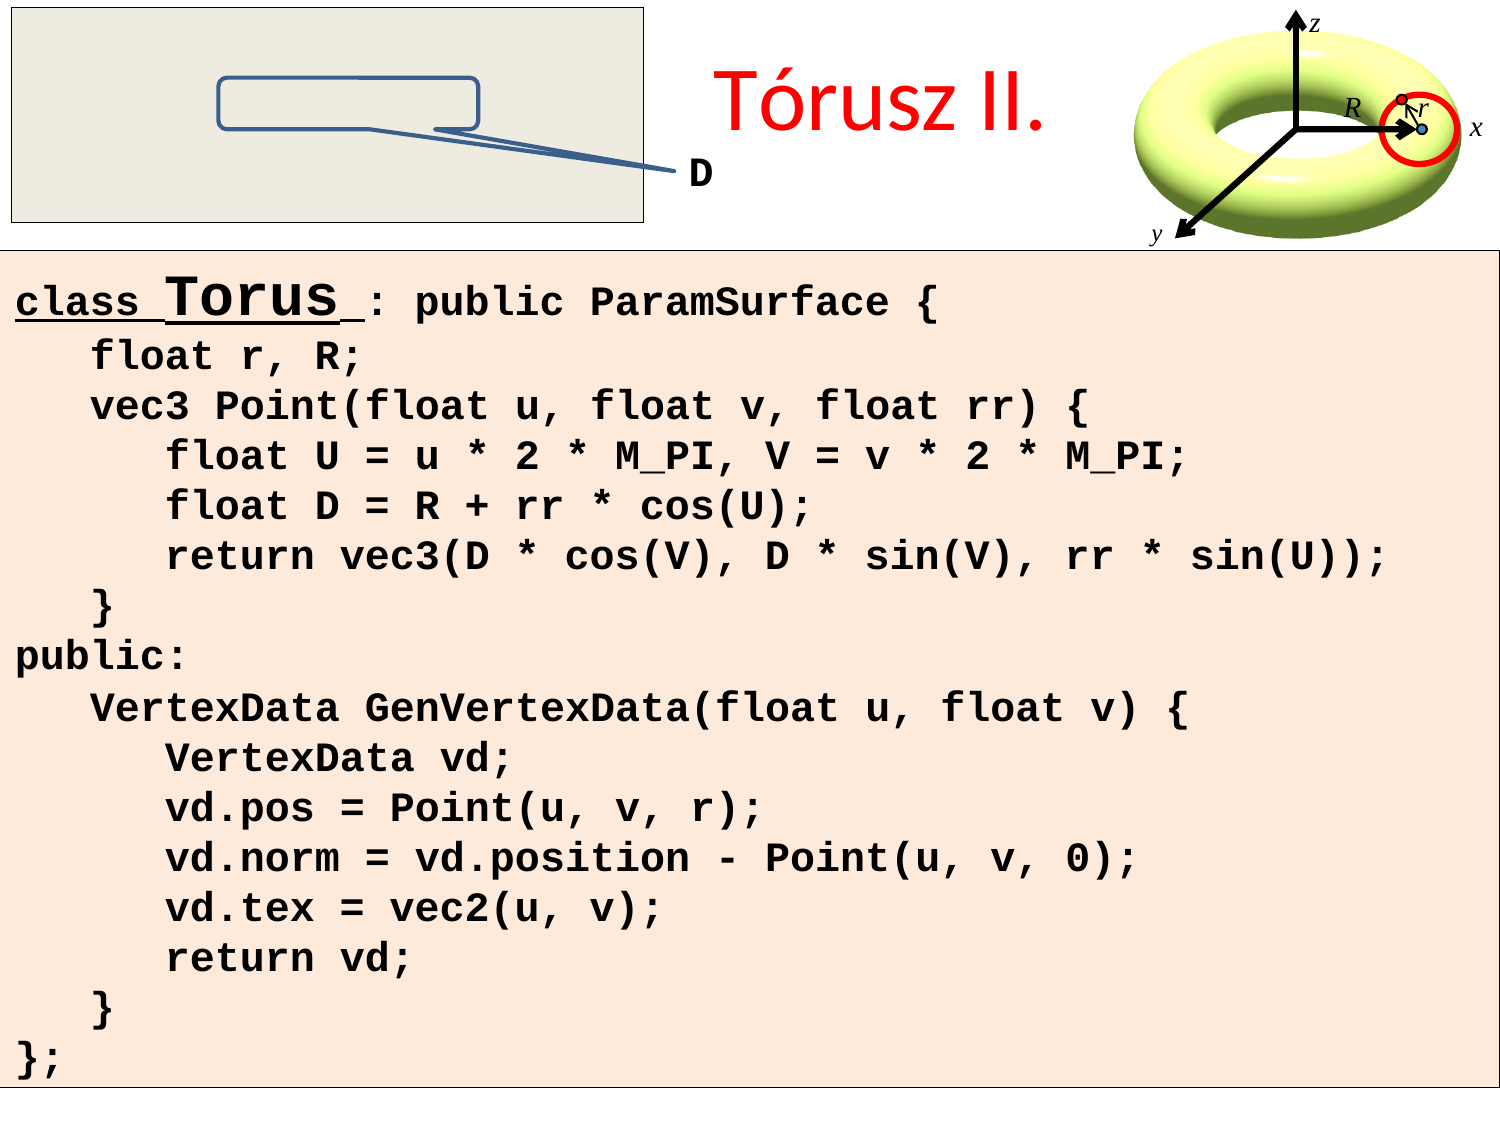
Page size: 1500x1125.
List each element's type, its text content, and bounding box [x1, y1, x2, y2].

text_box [1129, 0, 1495, 251]
text_box class Torus : public ParamSurface { float r, R; vec3 Point(float u, float v, float rr) { float U = u * 2 * M_PI, V = v * 2 * M_PI; float D = R + rr * cos(U); return vec3(D * cos(V), D * sin(V), rr * sin(U)); } public: VertexData GenVertexData(float u, float v) { VertexData vd; vd.pos = Point(u, v, r); vd.norm = vd.position - Point(u, v, 0); vd.tex = vec2(u, v); return vd; } }; [0, 250, 1500, 1088]
text_box D [673, 136, 729, 202]
title Tórusz II. [643, 0, 1118, 188]
text_box [216, 75, 673, 174]
